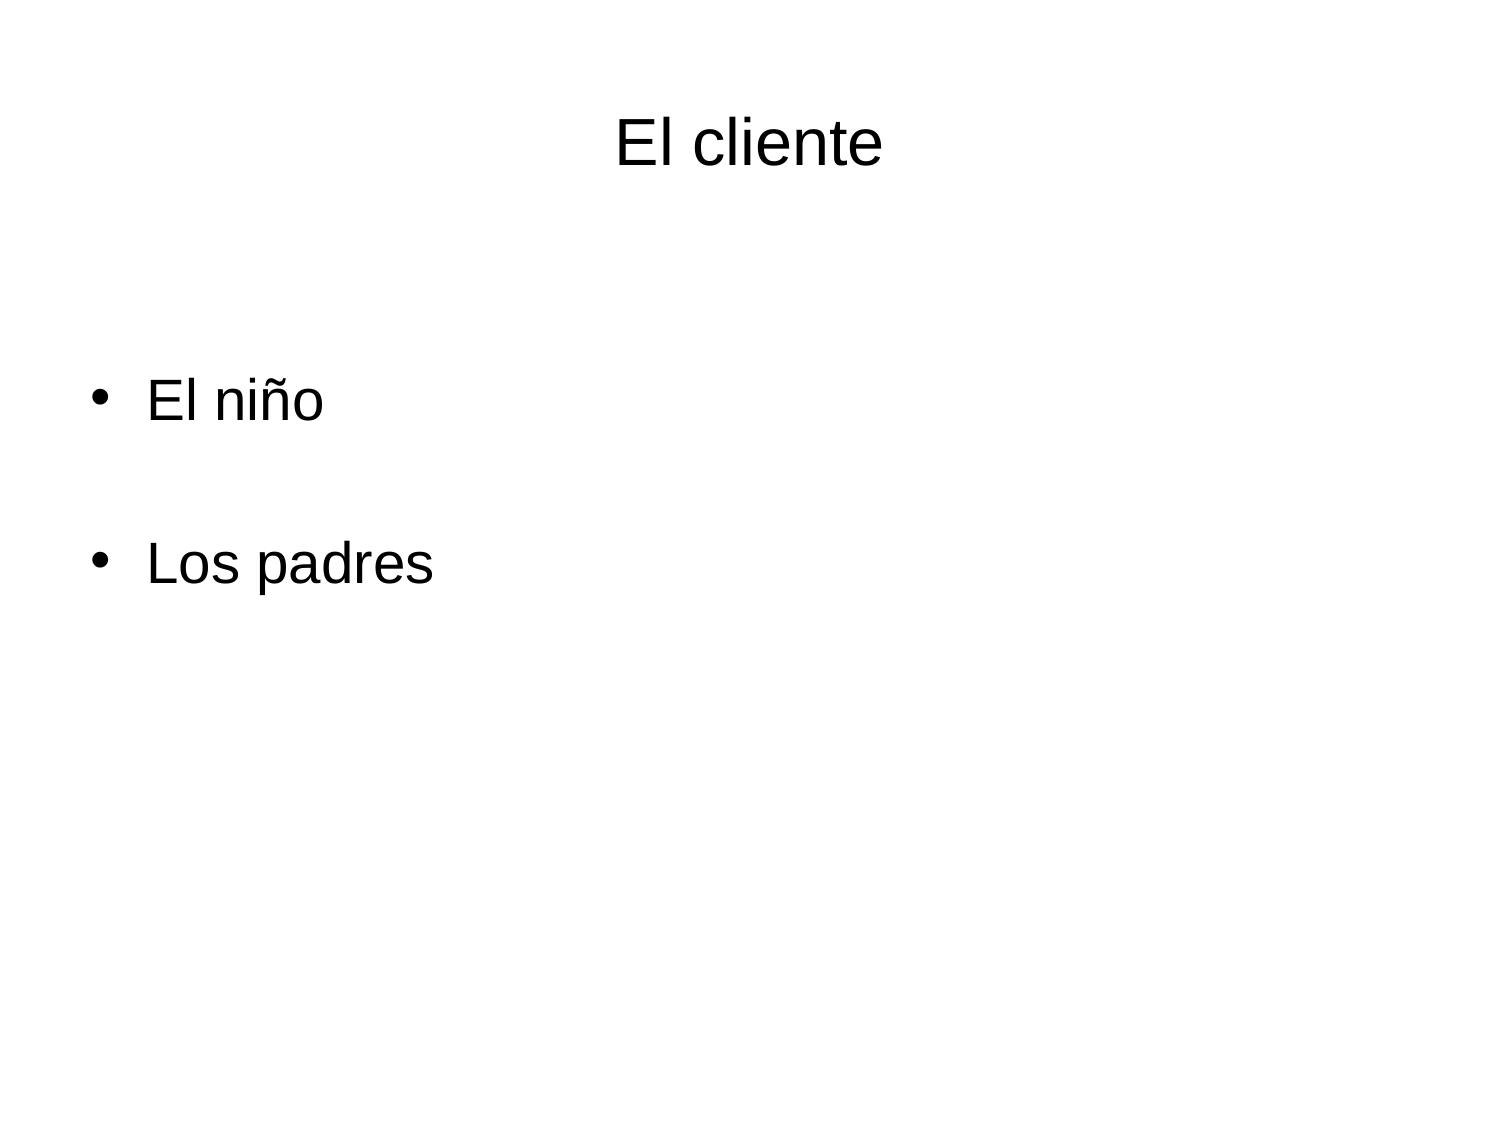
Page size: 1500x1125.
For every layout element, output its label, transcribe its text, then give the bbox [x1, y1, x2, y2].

title El cliente [75, 45, 1425, 233]
list El niño Los padres [75, 262, 1425, 1005]
